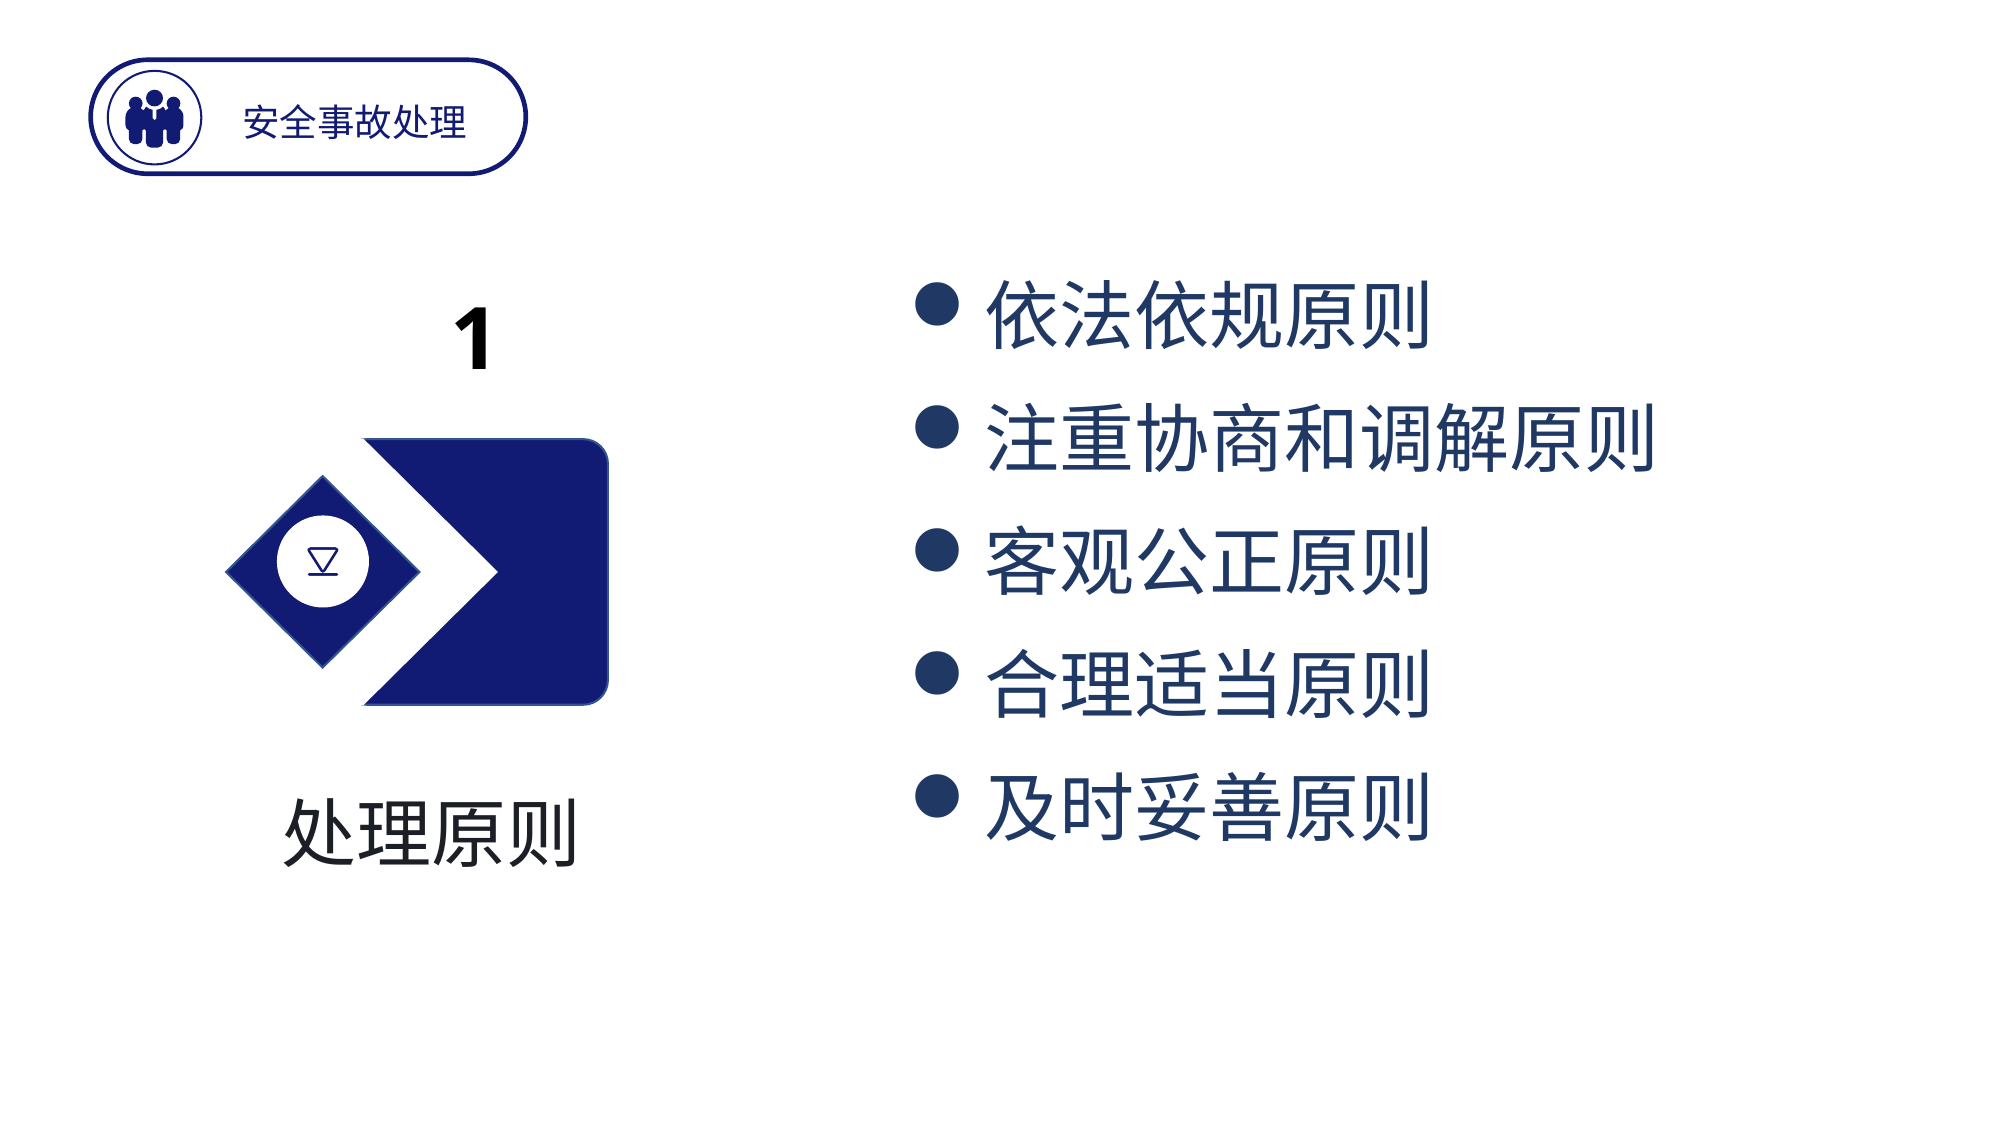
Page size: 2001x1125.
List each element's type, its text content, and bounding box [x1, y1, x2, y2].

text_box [90, 59, 526, 174]
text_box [226, 263, 613, 879]
text_box 依法依规原则 注重协商和调解原则 客观公正原则 合理适当原则 及时妥善原则 [894, 278, 1719, 858]
